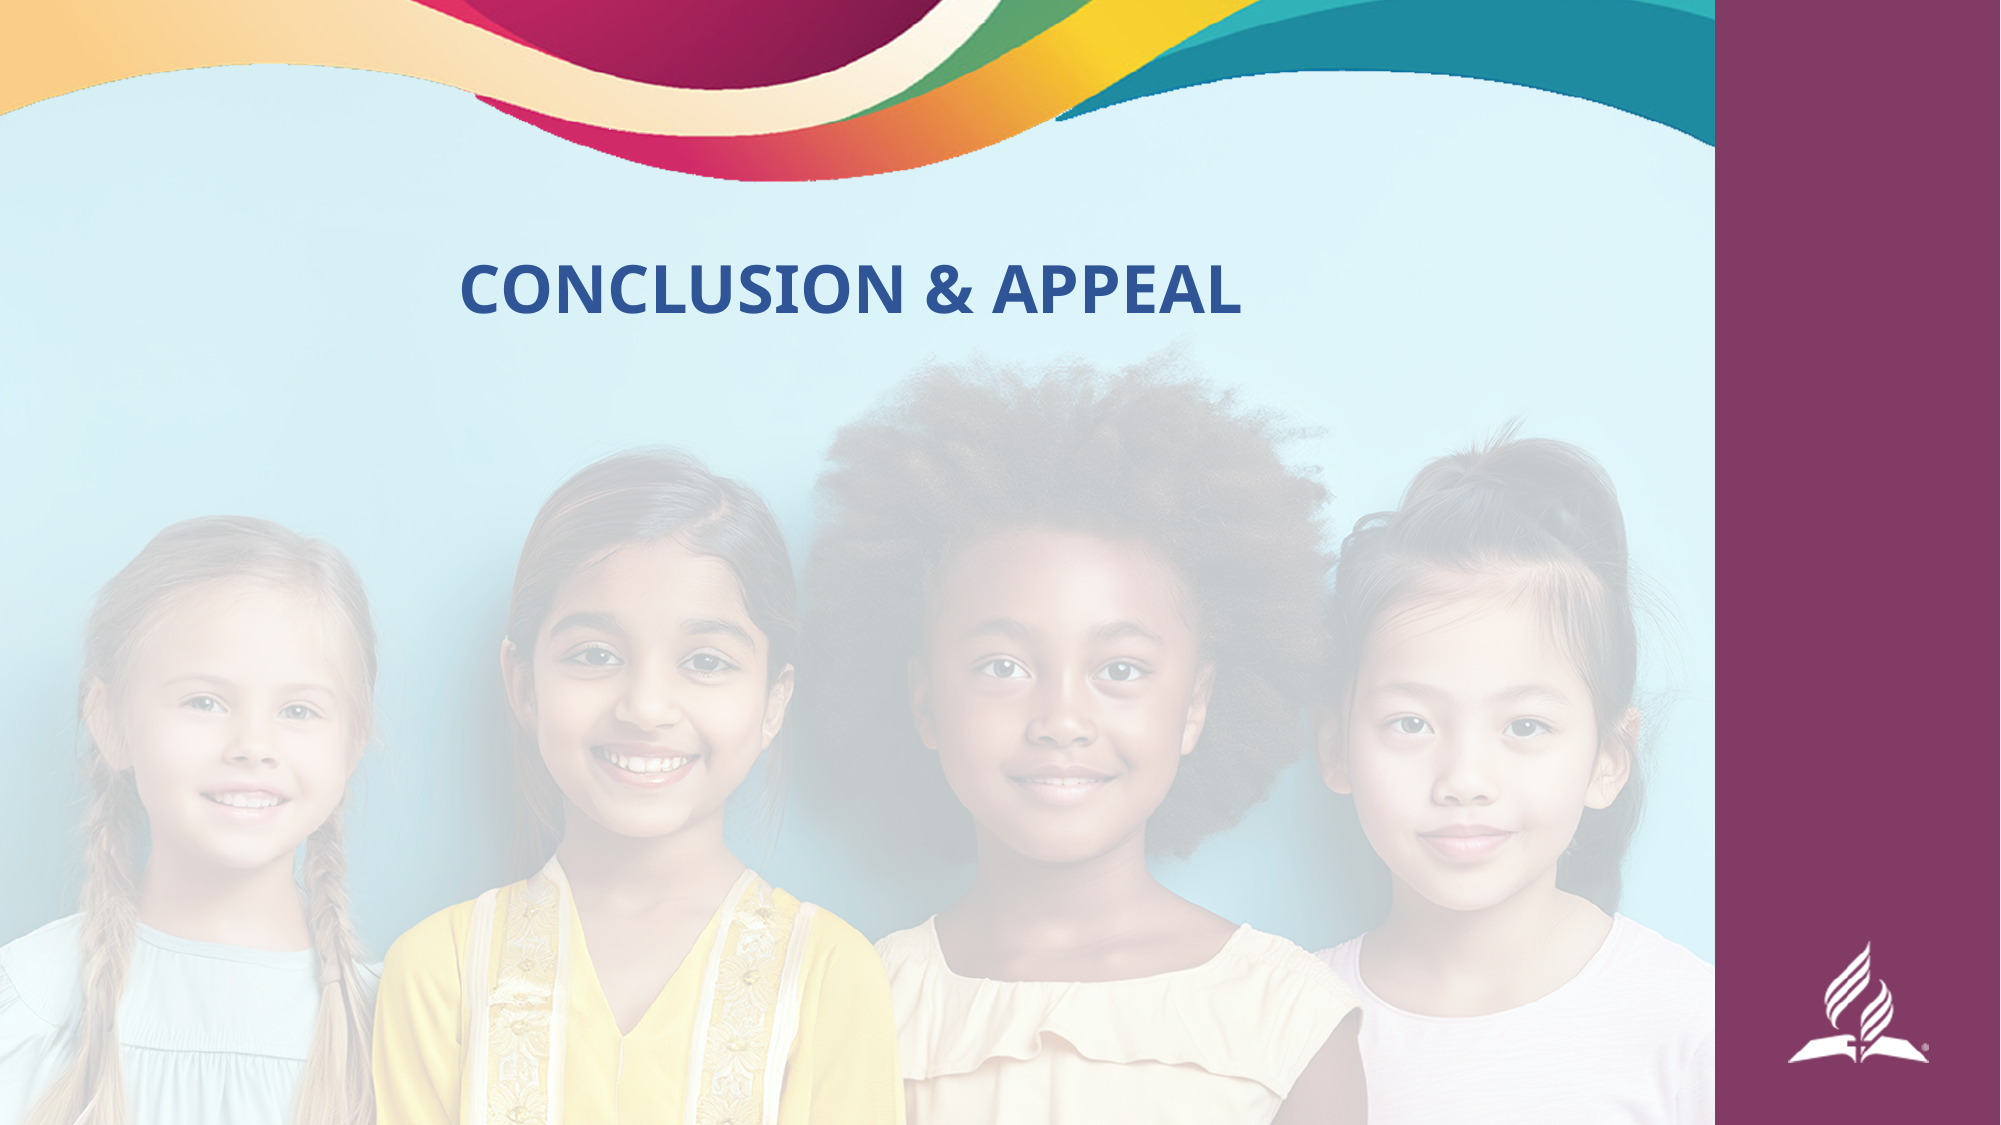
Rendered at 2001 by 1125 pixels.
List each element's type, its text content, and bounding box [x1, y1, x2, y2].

title CONCLUSION & APPEAL [43, 143, 1660, 361]
picture [0, 0, 2001, 1125]
